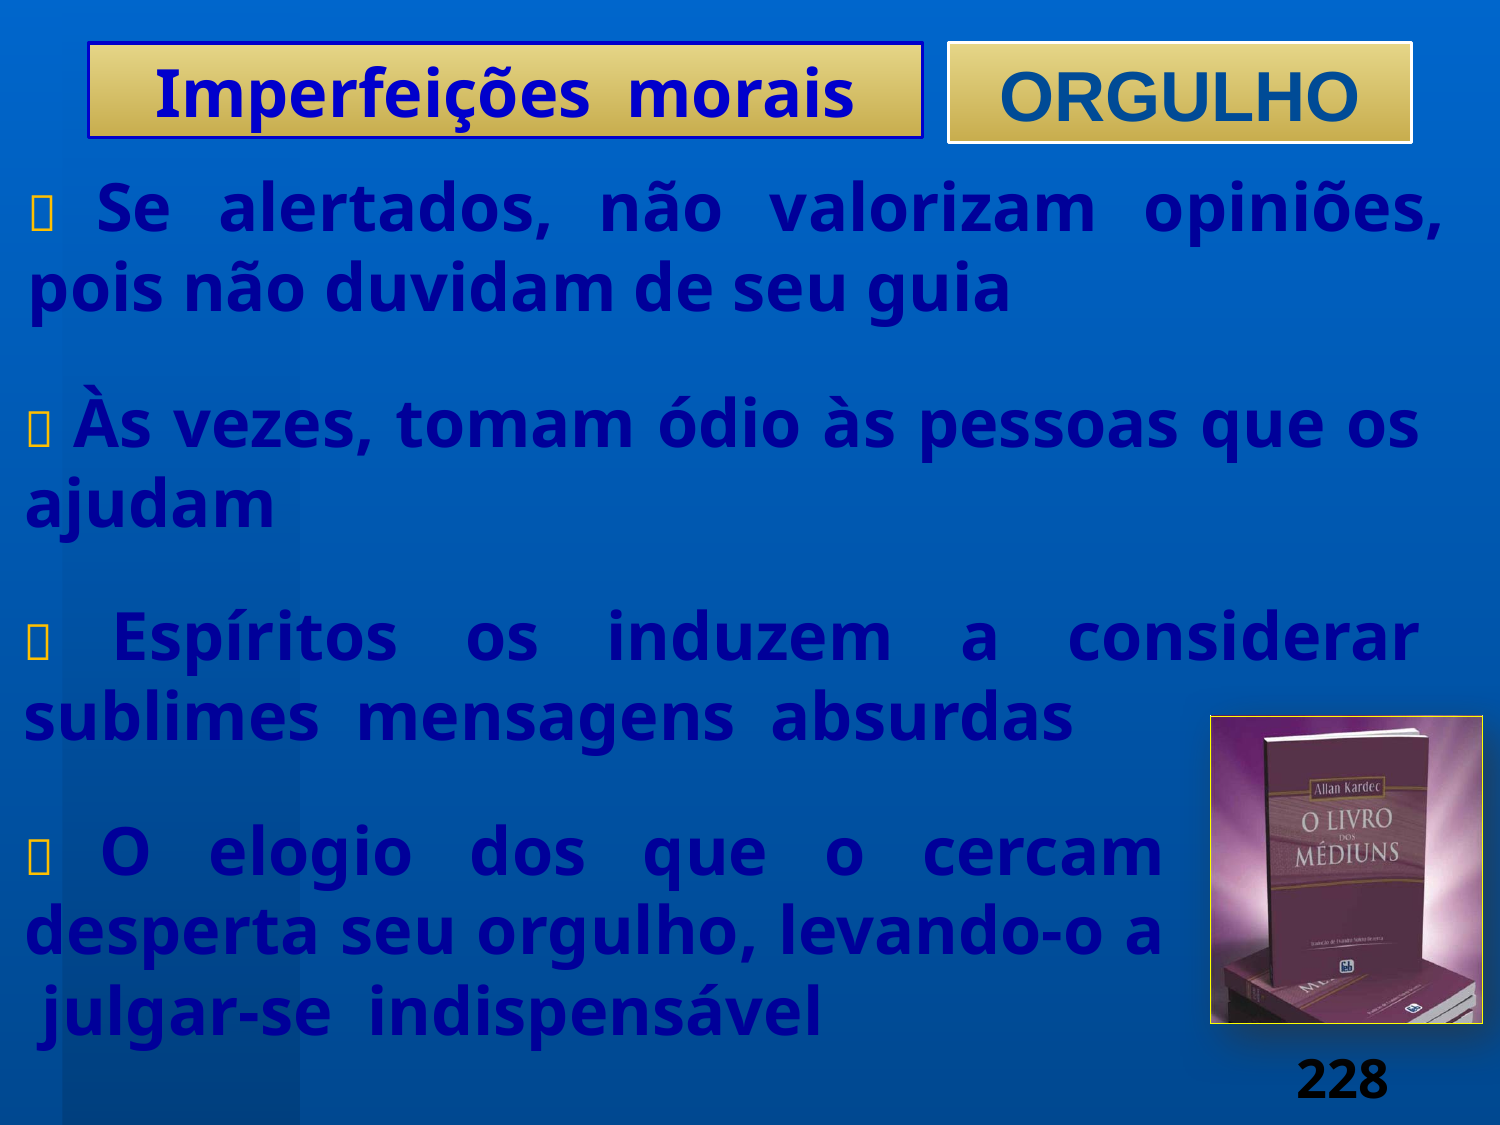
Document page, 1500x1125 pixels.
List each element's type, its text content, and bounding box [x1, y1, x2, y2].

text_box ORGULHO [948, 42, 1412, 143]
text_box  Às vezes, tomam ódio às pessoas que os ajudam [9, 373, 1437, 549]
text_box  Se alertados, não valorizam opiniões, pois não duvidam de seu guia [13, 156, 1460, 332]
text_box Imperfeições morais [88, 42, 923, 138]
text_box  Espíritos os induzem a considerar sublimes mensagens absurdas [8, 586, 1437, 762]
picture [1210, 715, 1483, 1024]
text_box 228 [1227, 1068, 1459, 1117]
text_box  O elogio dos que o cercam desperta seu orgulho, levando-o a julgar-se indispensável [9, 801, 1181, 1056]
